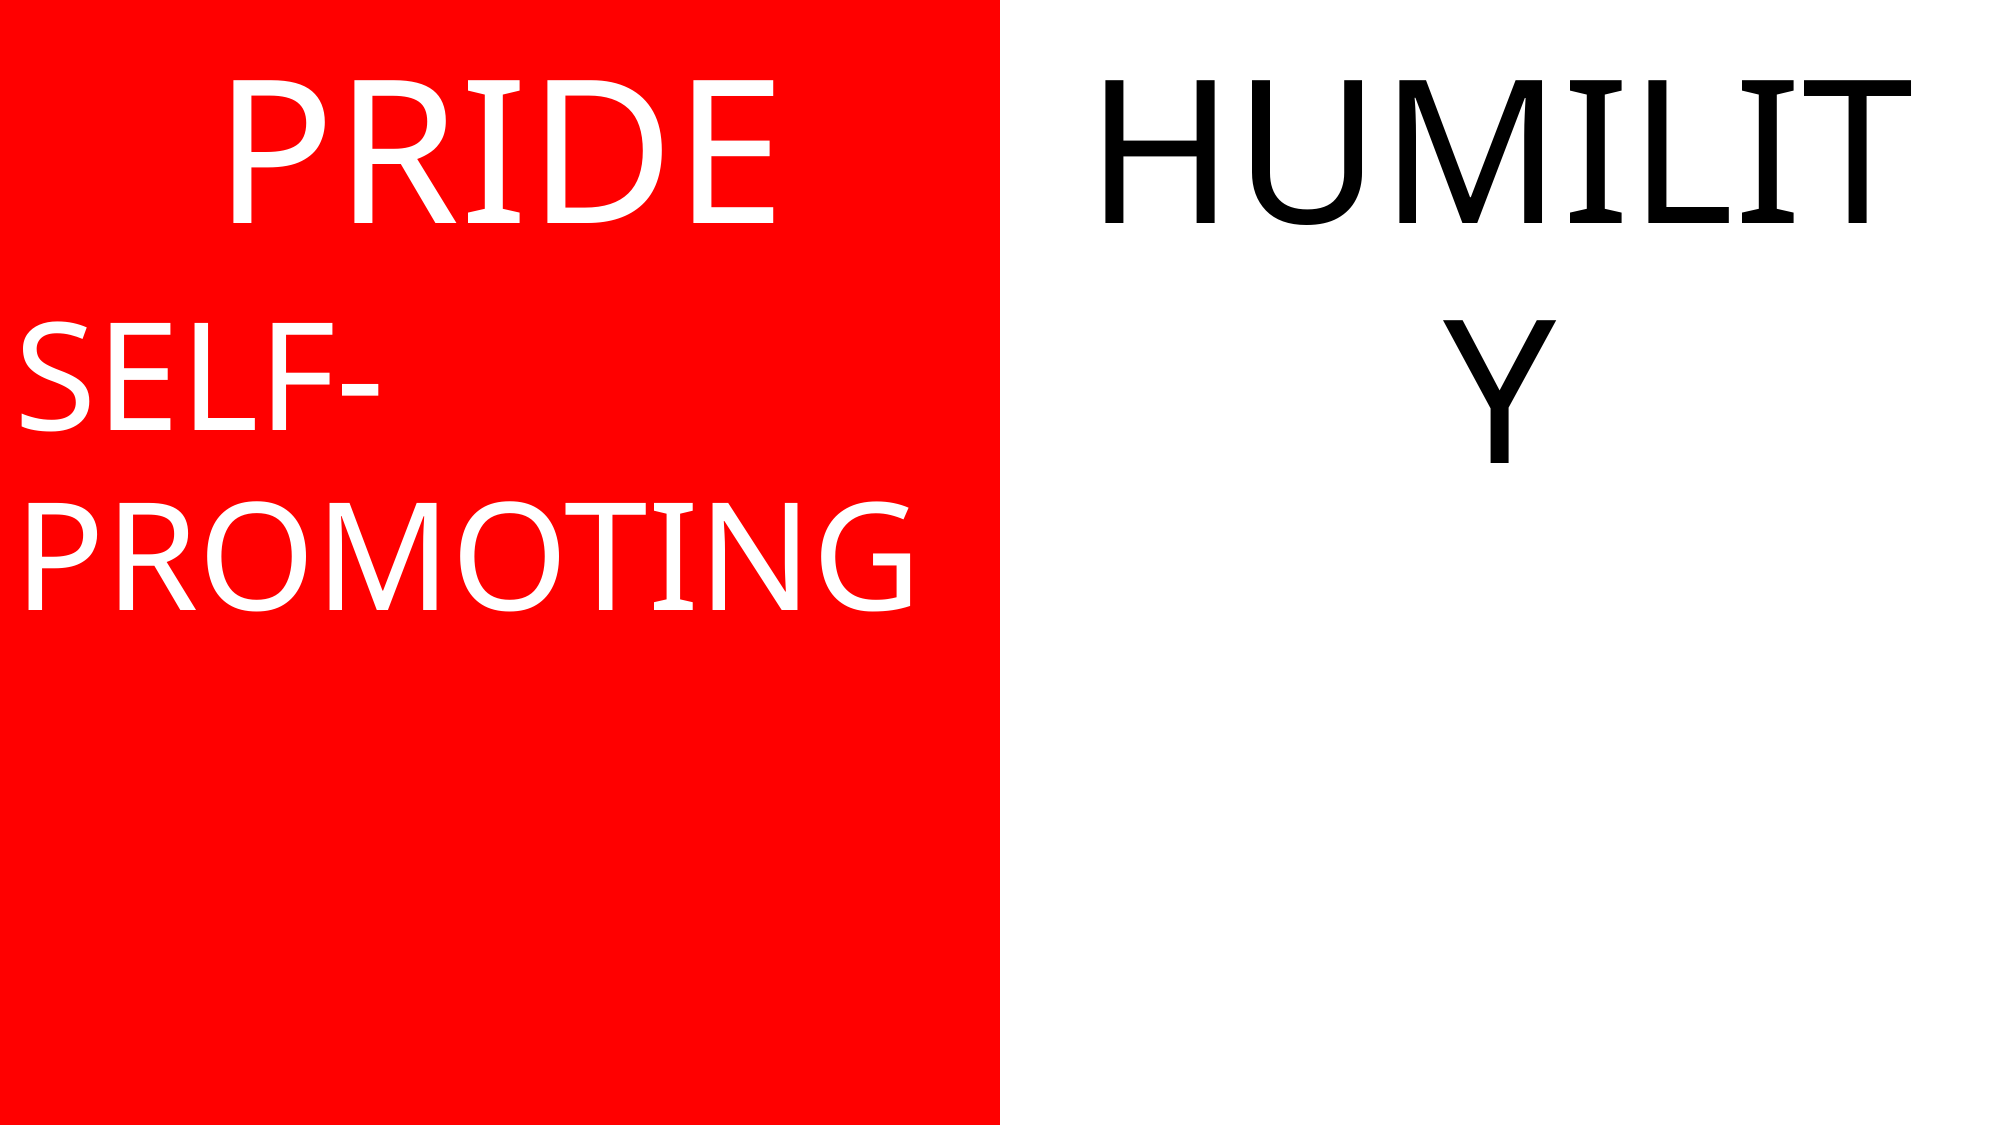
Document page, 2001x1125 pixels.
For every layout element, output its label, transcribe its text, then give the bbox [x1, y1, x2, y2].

text_box HUMILITY [1026, 16, 1974, 511]
text_box SELF-PROMOTING [0, 273, 1000, 649]
text_box [1002, 0, 2000, 1125]
text_box PRIDE [26, 16, 974, 271]
text_box [0, 0, 1002, 1125]
